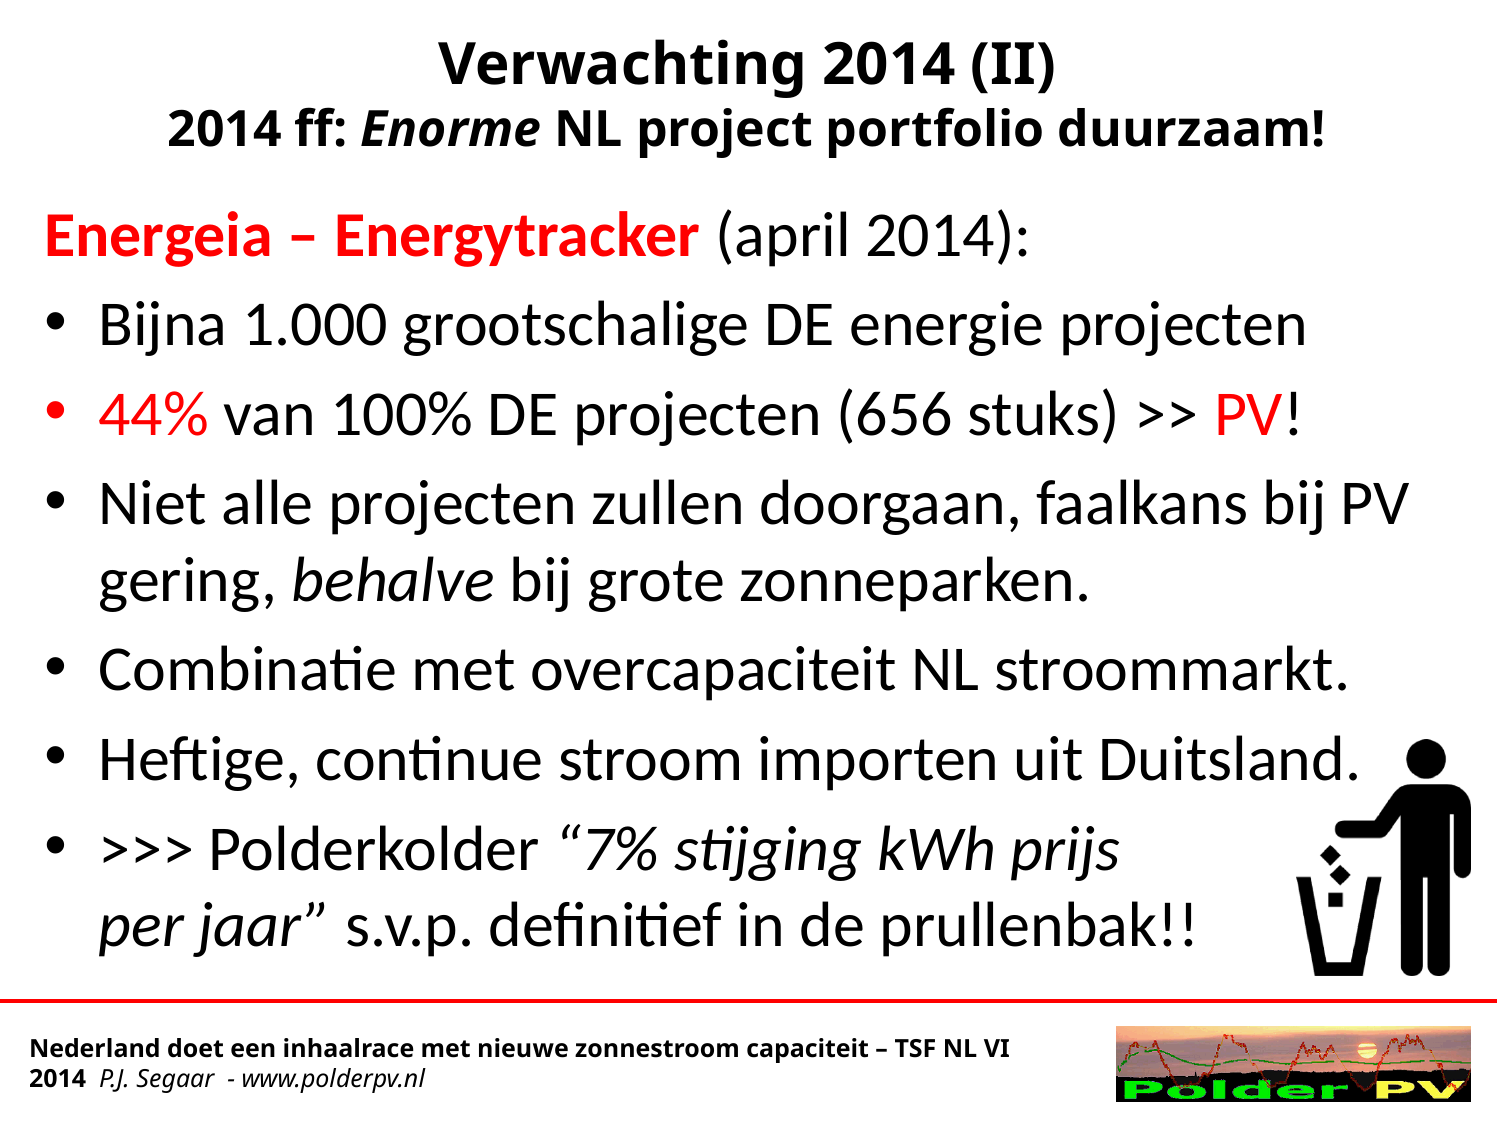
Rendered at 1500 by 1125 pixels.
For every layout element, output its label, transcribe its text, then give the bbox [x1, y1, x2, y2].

text_box [0, 997, 1500, 1125]
picture [1296, 739, 1471, 977]
text_box Verwachting 2014 (II) 2014 ff: Enorme NL project portfolio duurzaam! [55, 19, 1439, 164]
title Nederland doet een inhaalrace met nieuwe zonnestroom capaciteit – TSF NL VI 2014 P.J. Segaar - www.polderpv.nl [14, 1022, 1046, 1103]
picture [1115, 1026, 1471, 1102]
list Energeia – Energytracker (april 2014): Bijna 1.000 grootschalige DE energie projecten 44% van 100% DE projecten (656 stuks) >> PV! Niet alle projecten zullen doorgaan, faalkans bij PV gering, behalve bij grote zonneparken. Combinatie met overcapaciteit NL stroommarkt. Heftige, continue stroom importen uit Duitsland. >>> Polderkolder “7% stijging kWh prijs per jaar” s.v.p. definitief in de prullenbak!! [29, 184, 1439, 970]
